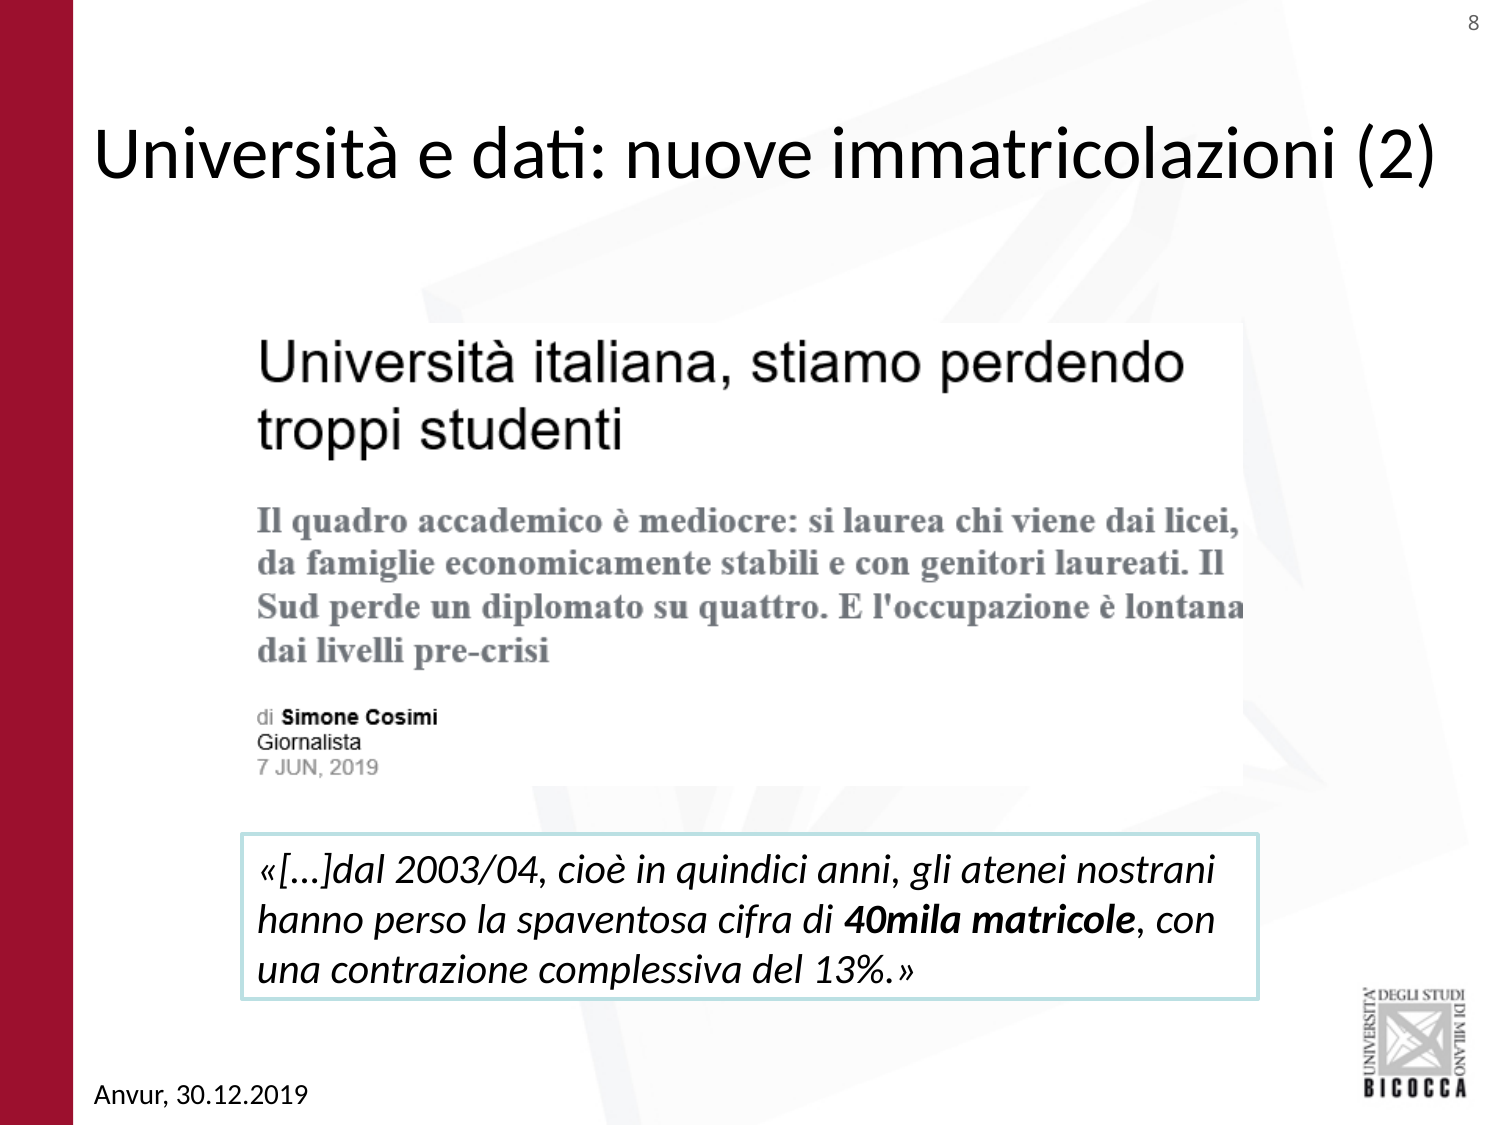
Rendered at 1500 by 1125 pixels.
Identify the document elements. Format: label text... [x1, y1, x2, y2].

list Anvur, 30.12.2019 [78, 1067, 1345, 1111]
text_box «[…]dal 2003/04, cioè in quindici anni, gli atenei nostrani hanno perso la spaventosa cifra di 40mila matricole, con una contrazione complessiva del 13%.» [240, 832, 1260, 1001]
text_box Università e dati: nuove immatricolazioni (2) [78, 54, 1471, 243]
picture [74, 0, 1497, 1125]
